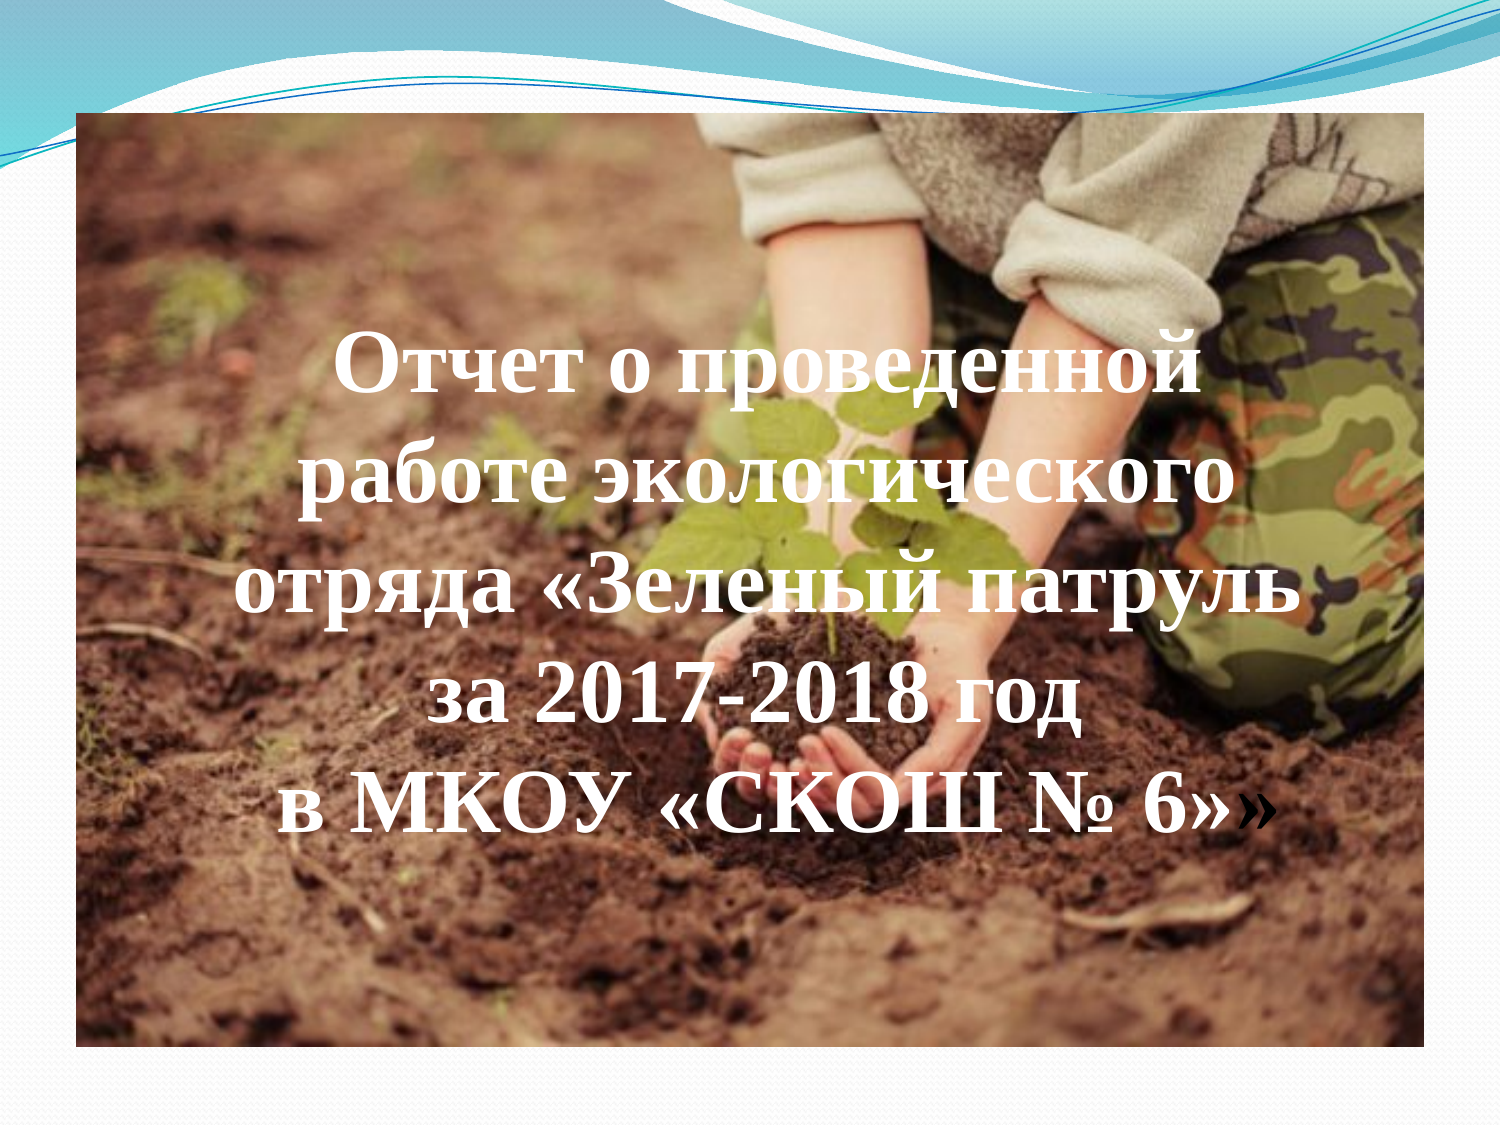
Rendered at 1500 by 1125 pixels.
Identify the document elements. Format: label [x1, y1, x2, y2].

picture [76, 113, 1424, 1047]
